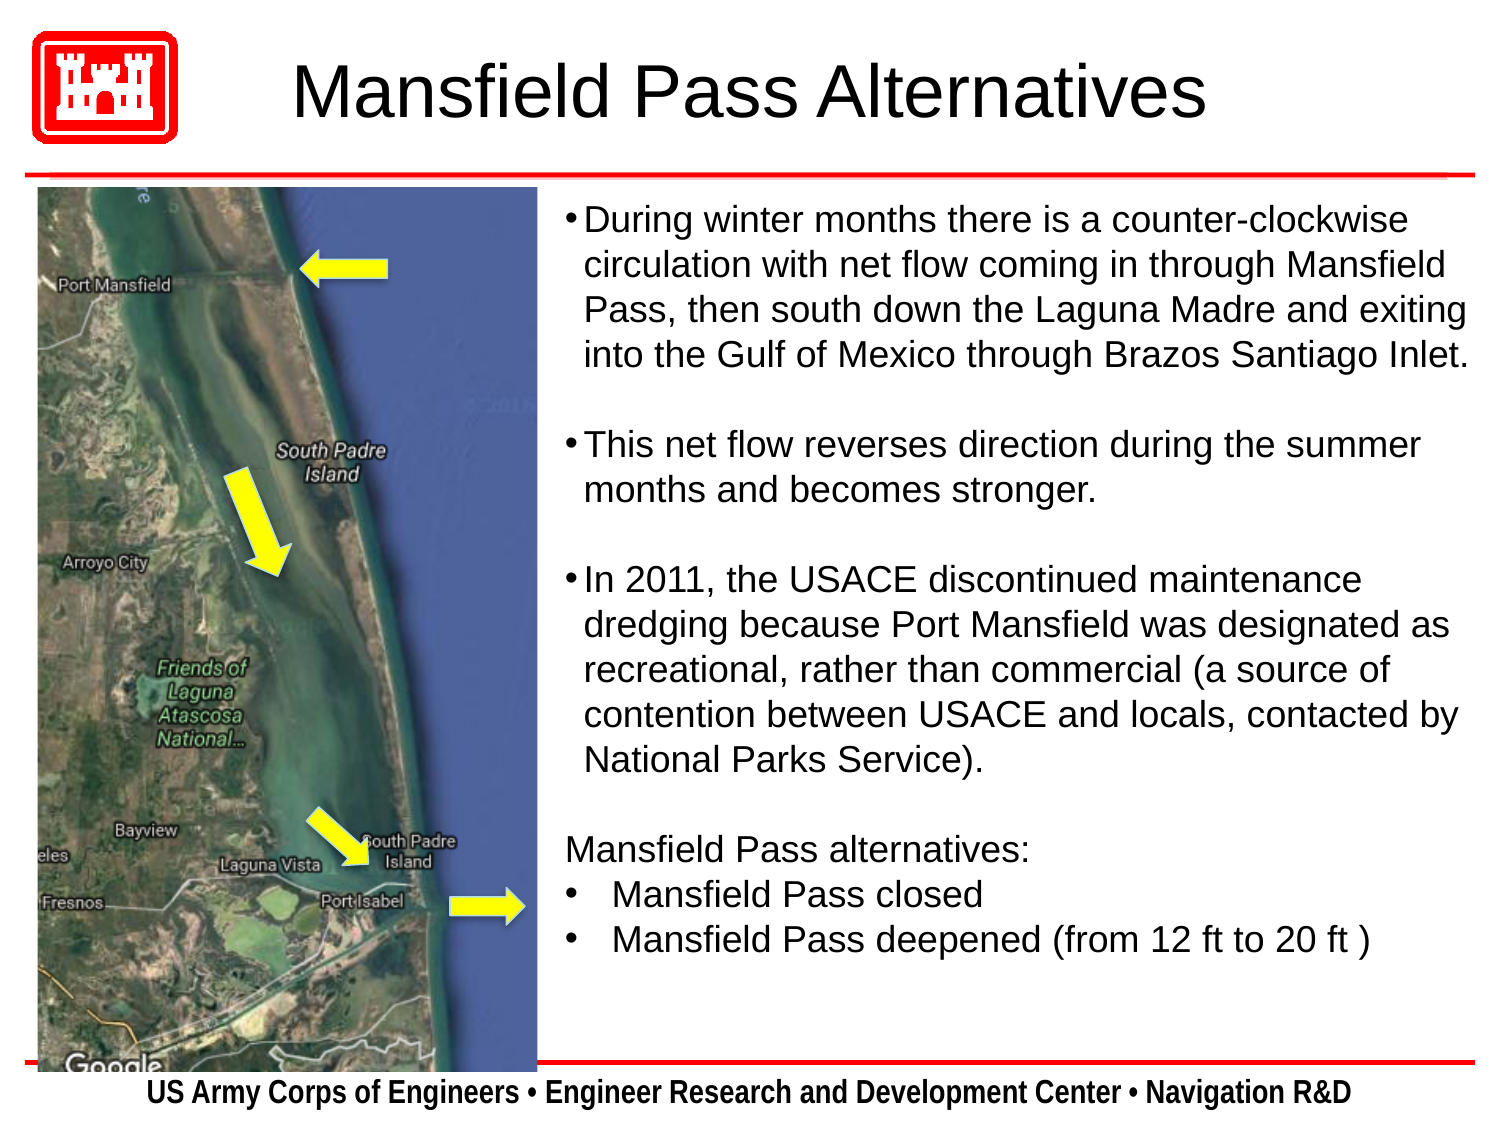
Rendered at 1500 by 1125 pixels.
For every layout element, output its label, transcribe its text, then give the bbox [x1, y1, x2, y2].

title Mansfield Pass Alternatives [0, 0, 1500, 176]
picture [37, 187, 538, 1073]
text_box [231, 249, 526, 926]
text_box During winter months there is a counter-clockwise circulation with net flow coming in through Mansfield Pass, then south down the Laguna Madre and exiting into the Gulf of Mexico through Brazos Santiago Inlet. This net flow reverses direction during the summer months and becomes stronger. In 2011, the USACE discontinued maintenance dredging because Port Mansfield was designated as recreational, rather than commercial (a source of contention between USACE and locals, contacted by National Parks Service). Mansfield Pass alternatives: Mansfield Pass closed Mansfield Pass deepened (from 12 ft to 20 ft ) [549, 187, 1500, 968]
